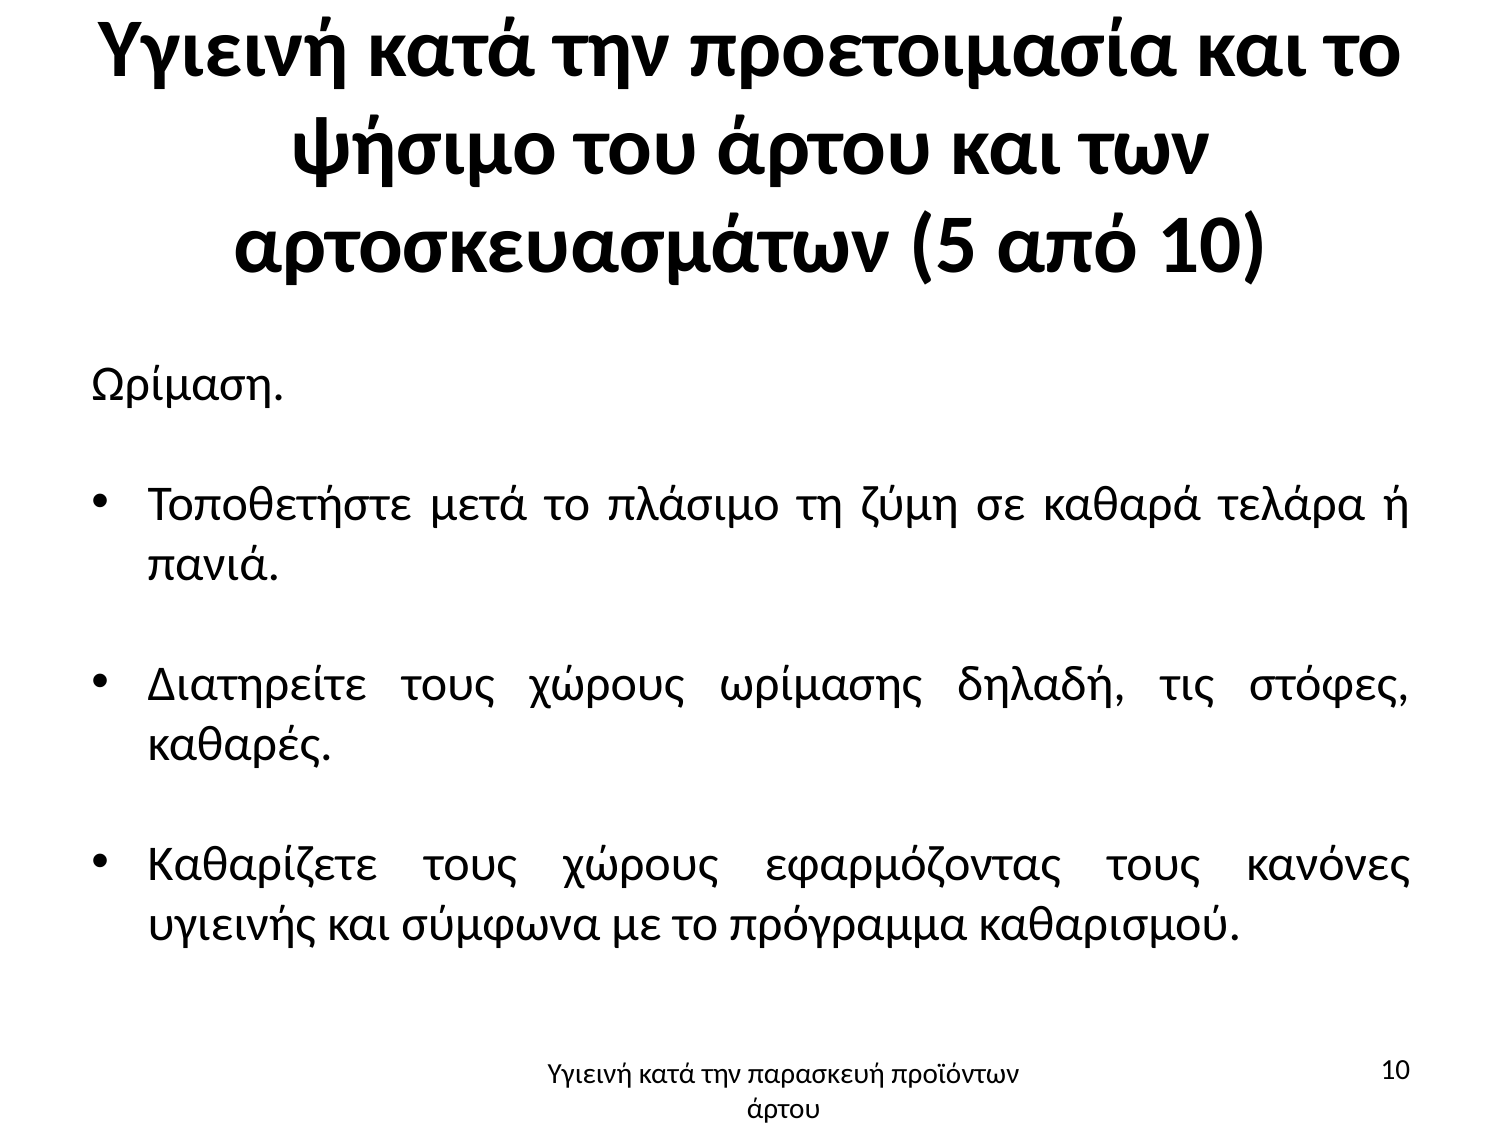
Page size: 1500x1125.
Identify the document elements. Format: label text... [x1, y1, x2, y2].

text_box 10 [1074, 1042, 1425, 1103]
title Υγιεινή κατά την προετοιμασία και το ψήσιμο του άρτου και των αρτοσκευασμάτων (5 από 10) [76, 0, 1425, 292]
text_box Ωρίμαση. Τοποθετήστε μετά το πλάσιμο τη ζύμη σε καθαρά τελάρα ή πανιά. Διατηρείτε τους χώρους ωρίμασης δηλαδή, τις στόφες, καθαρές. Καθαρίζετε τους χώρους εφαρμόζοντας τους κανόνες υγιεινής και σύμφωνα με το πρόγραμμα καθαρισμού. [76, 343, 1425, 958]
text_box Υγιεινή κατά την παρασκευή προϊόντων άρτου [521, 1046, 1046, 1125]
